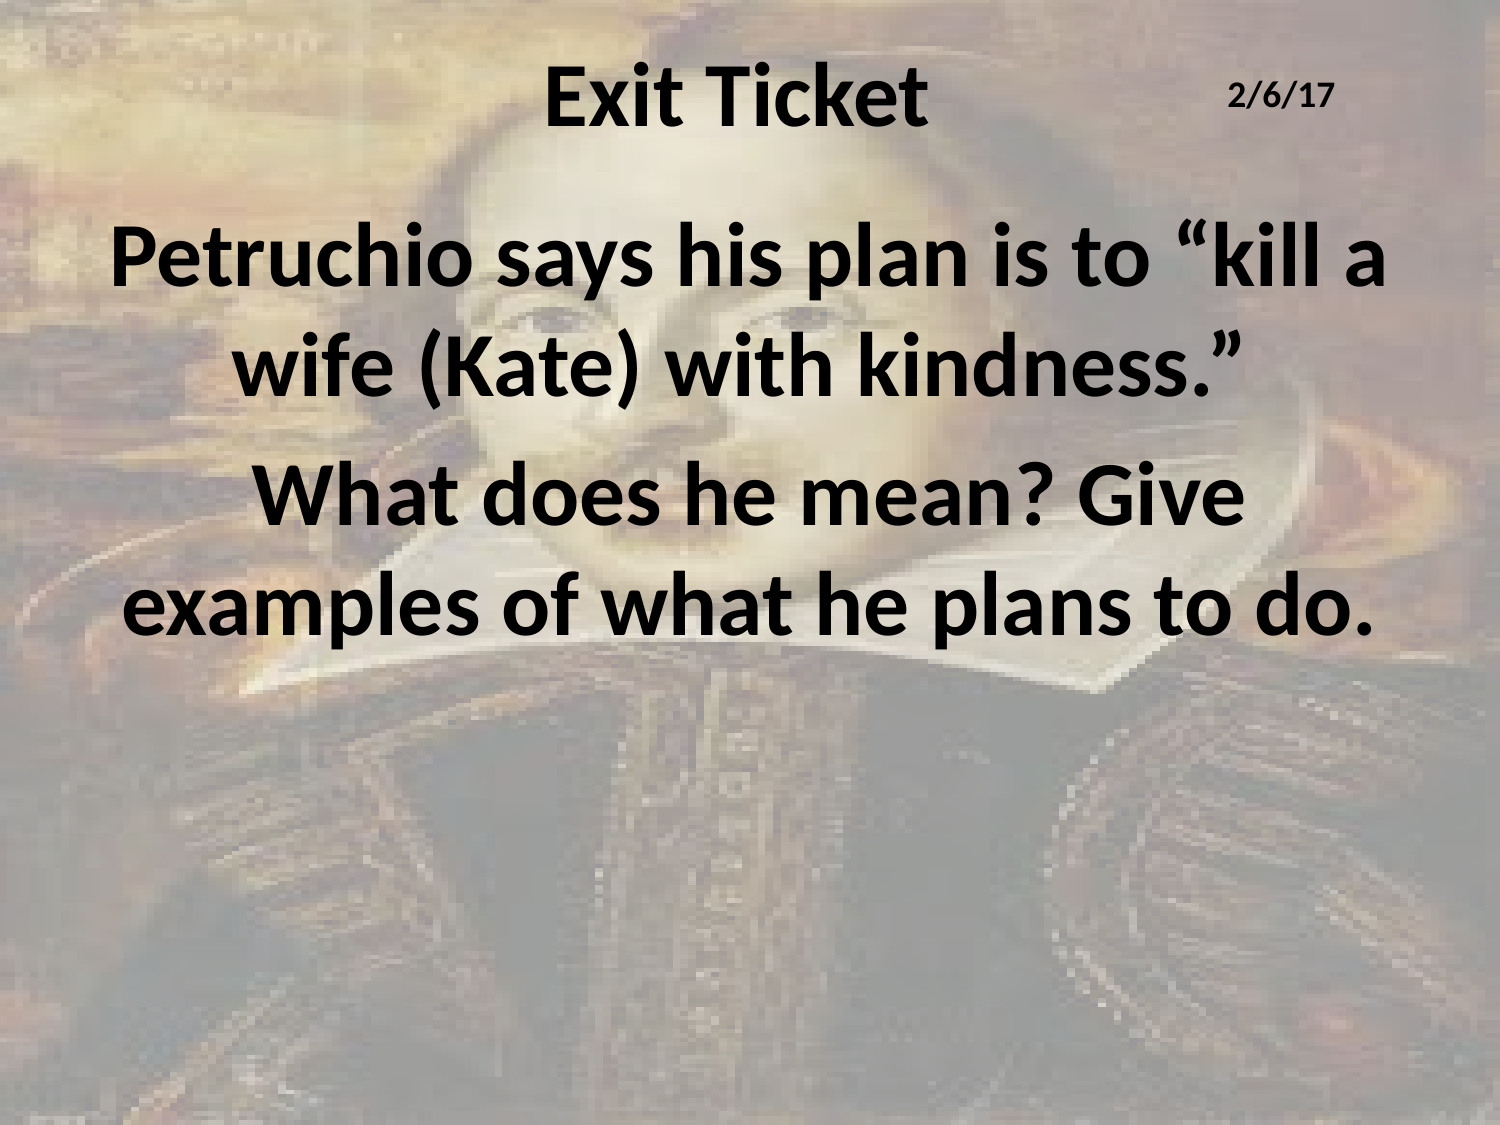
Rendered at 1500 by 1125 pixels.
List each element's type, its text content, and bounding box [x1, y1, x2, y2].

text_box 2/6/17 [1212, 62, 1475, 123]
list Petruchio says his plan is to “kill a wife (Kate) with kindness.” What does he mean? Give examples of what he plans to do. [75, 187, 1425, 930]
title Exit Ticket [62, 12, 1413, 168]
